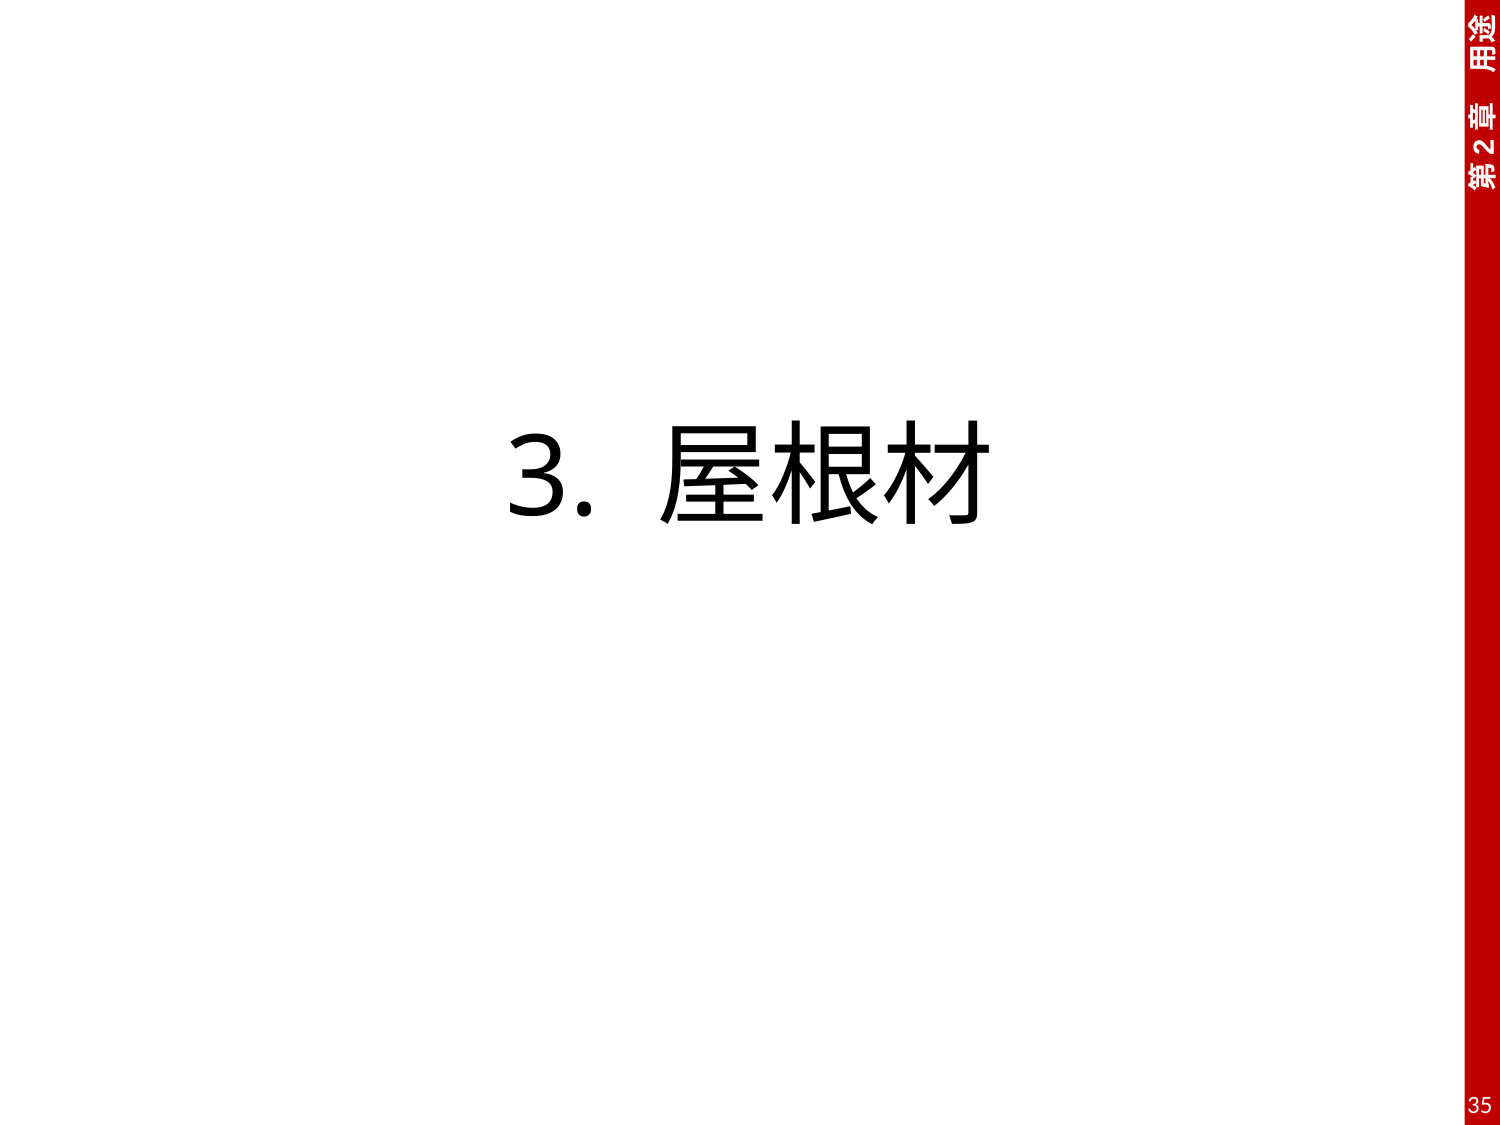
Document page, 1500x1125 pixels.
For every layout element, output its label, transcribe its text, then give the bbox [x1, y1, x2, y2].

slide_number 35 [1427, 1058, 1493, 1119]
title 3. 屋根材 [112, 349, 1388, 591]
